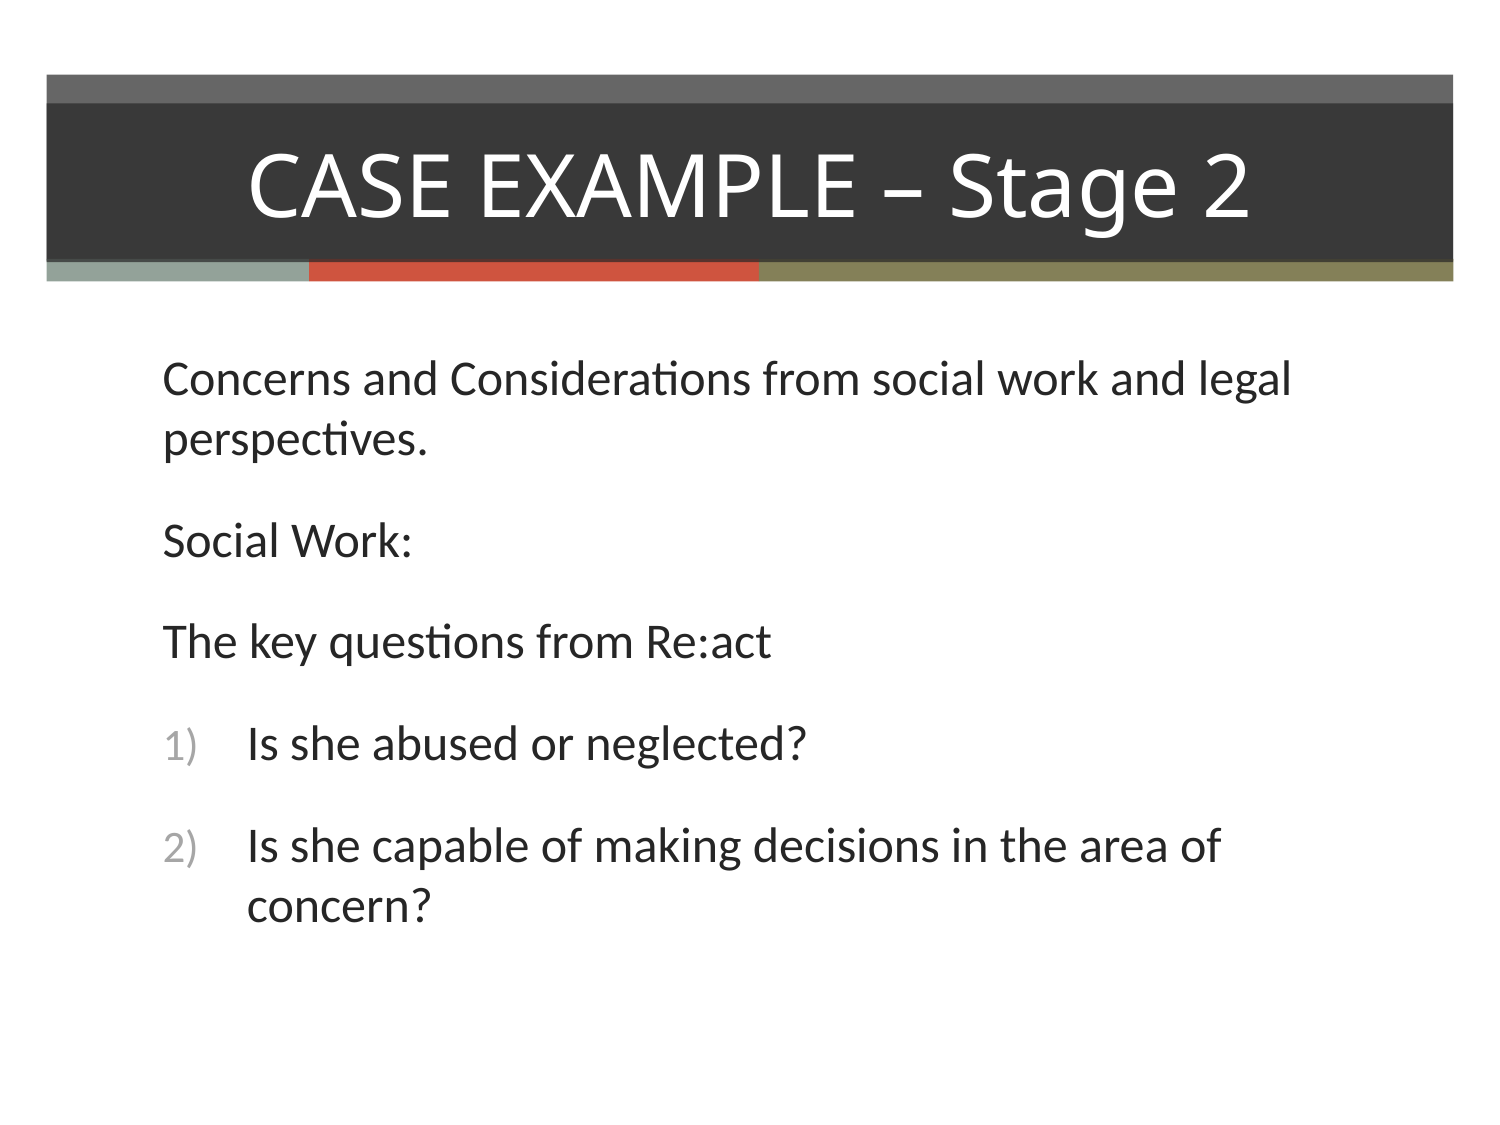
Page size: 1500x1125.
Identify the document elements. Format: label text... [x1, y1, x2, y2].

title CASE EXAMPLE – Stage 2 [46, 103, 1454, 263]
list Concerns and Considerations from social work and legal perspectives. Social Work: The key questions from Re:act Is she abused or neglected? Is she capable of making decisions in the area of concern? [147, 338, 1309, 993]
